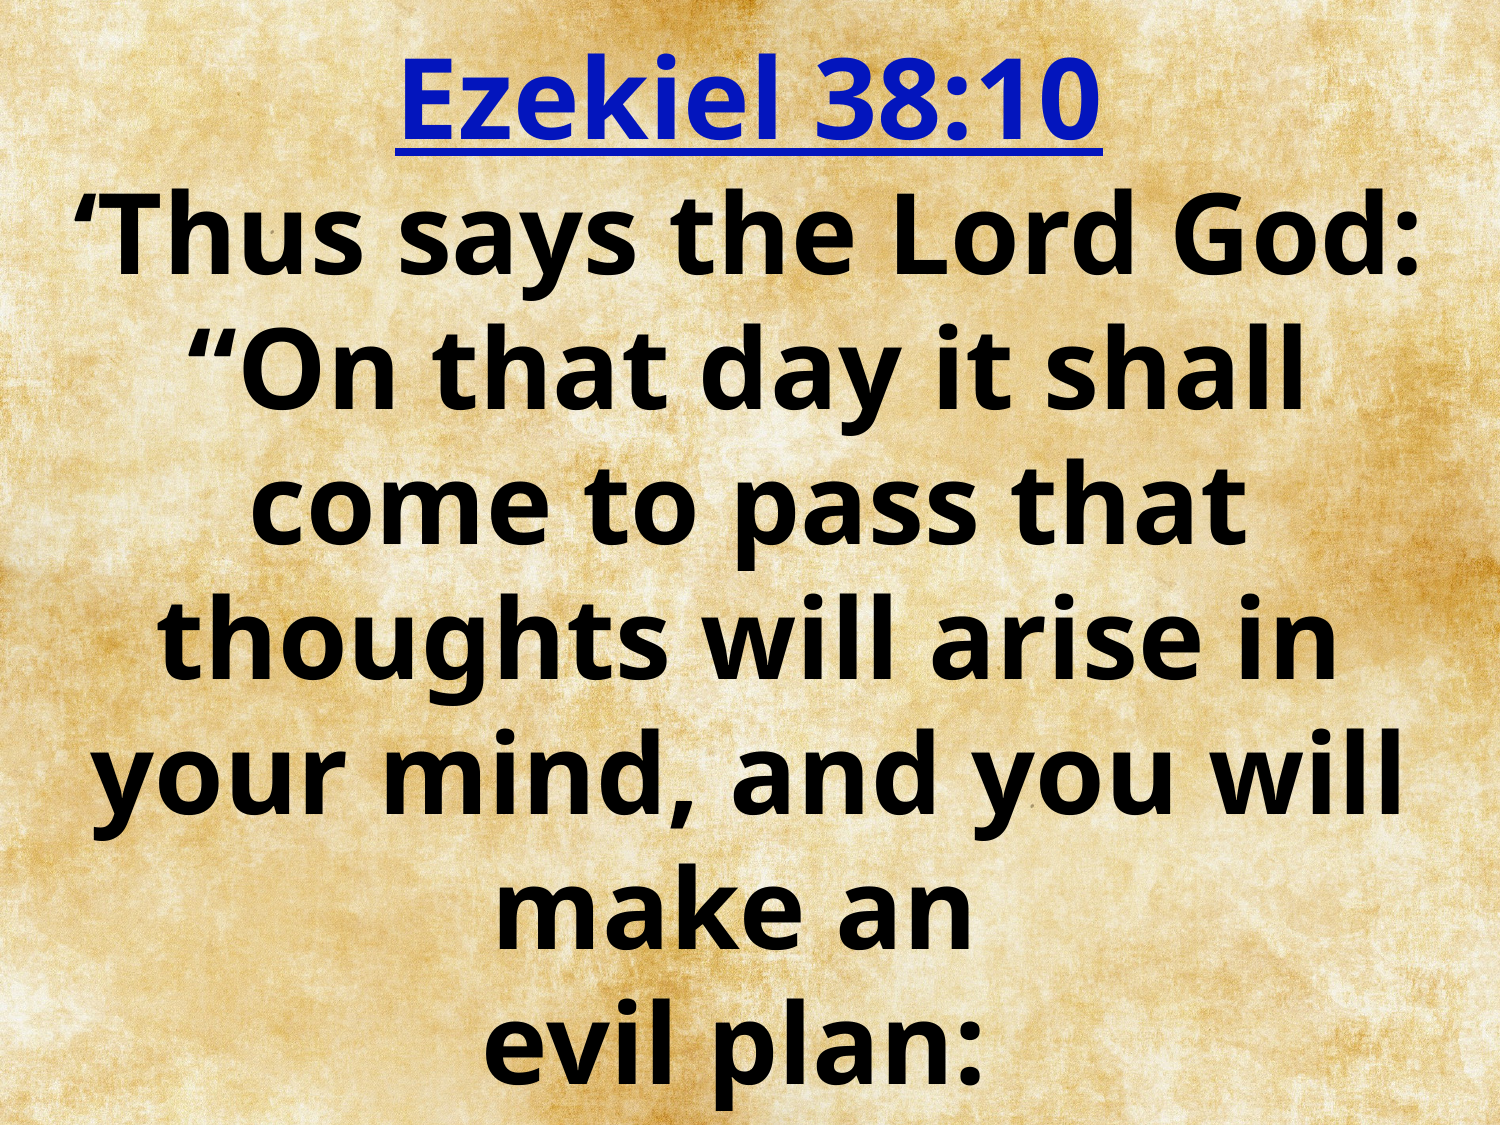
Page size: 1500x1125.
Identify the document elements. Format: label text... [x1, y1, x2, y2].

picture [0, 0, 1500, 1125]
text_box Ezekiel 38:10 ‘Thus says the Lord God: “On that day it shall come to pass that thoughts will arise in your mind, and you will make an evil plan: [29, 19, 1469, 1114]
